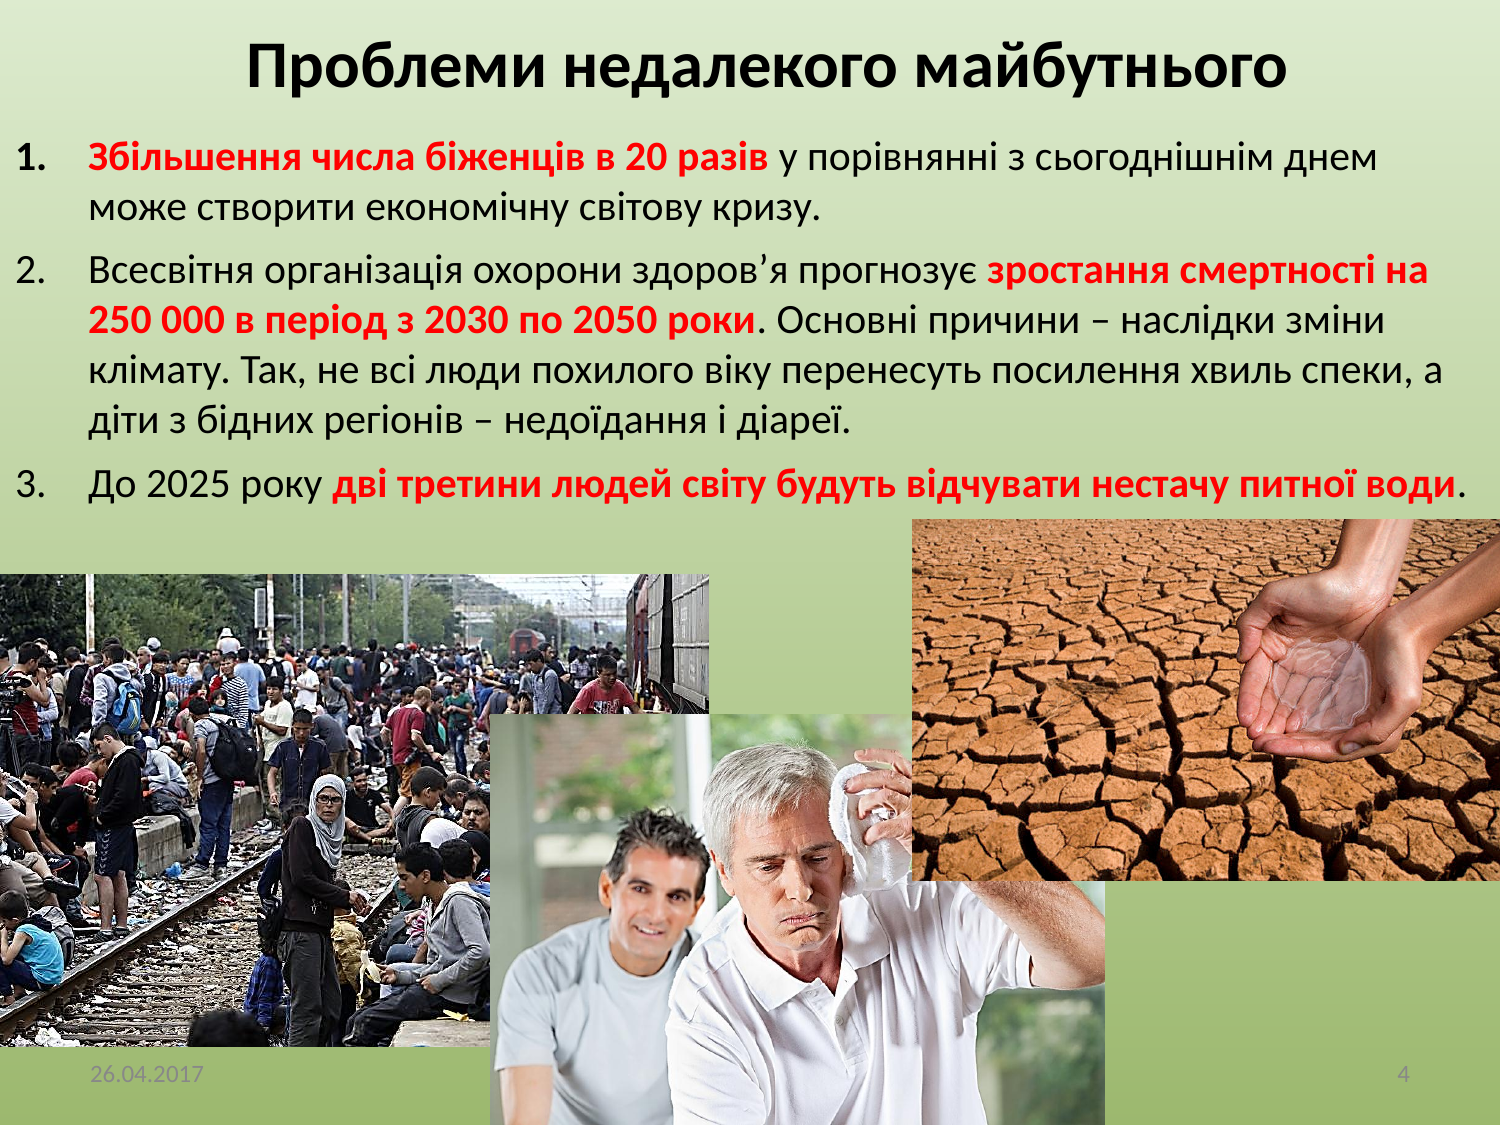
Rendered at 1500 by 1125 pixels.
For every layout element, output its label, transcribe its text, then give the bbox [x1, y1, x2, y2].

picture [0, 519, 1500, 1125]
title Проблеми недалекого майбутнього [183, 3, 1353, 120]
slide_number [75, 1055, 425, 1103]
list Збільшення числа біженців в 20 разів у порівнянні з сьогоднішнім днем може ​​створити економічну світову кризу. Всесвітня організація охорони здоров’я прогнозує зростання смертності на 250 000 в період з 2030 по 2050 роки. Основні причини – наслідки зміни клімату. Так, не всі люди похилого віку перенесуть посилення хвиль спеки, а діти з бідних регіонів – недоїдання і діареї. До 2025 року дві третини людей світу будуть відчувати нестачу питної води. [0, 113, 1500, 520]
slide_number 4 [1109, 1042, 1425, 1103]
